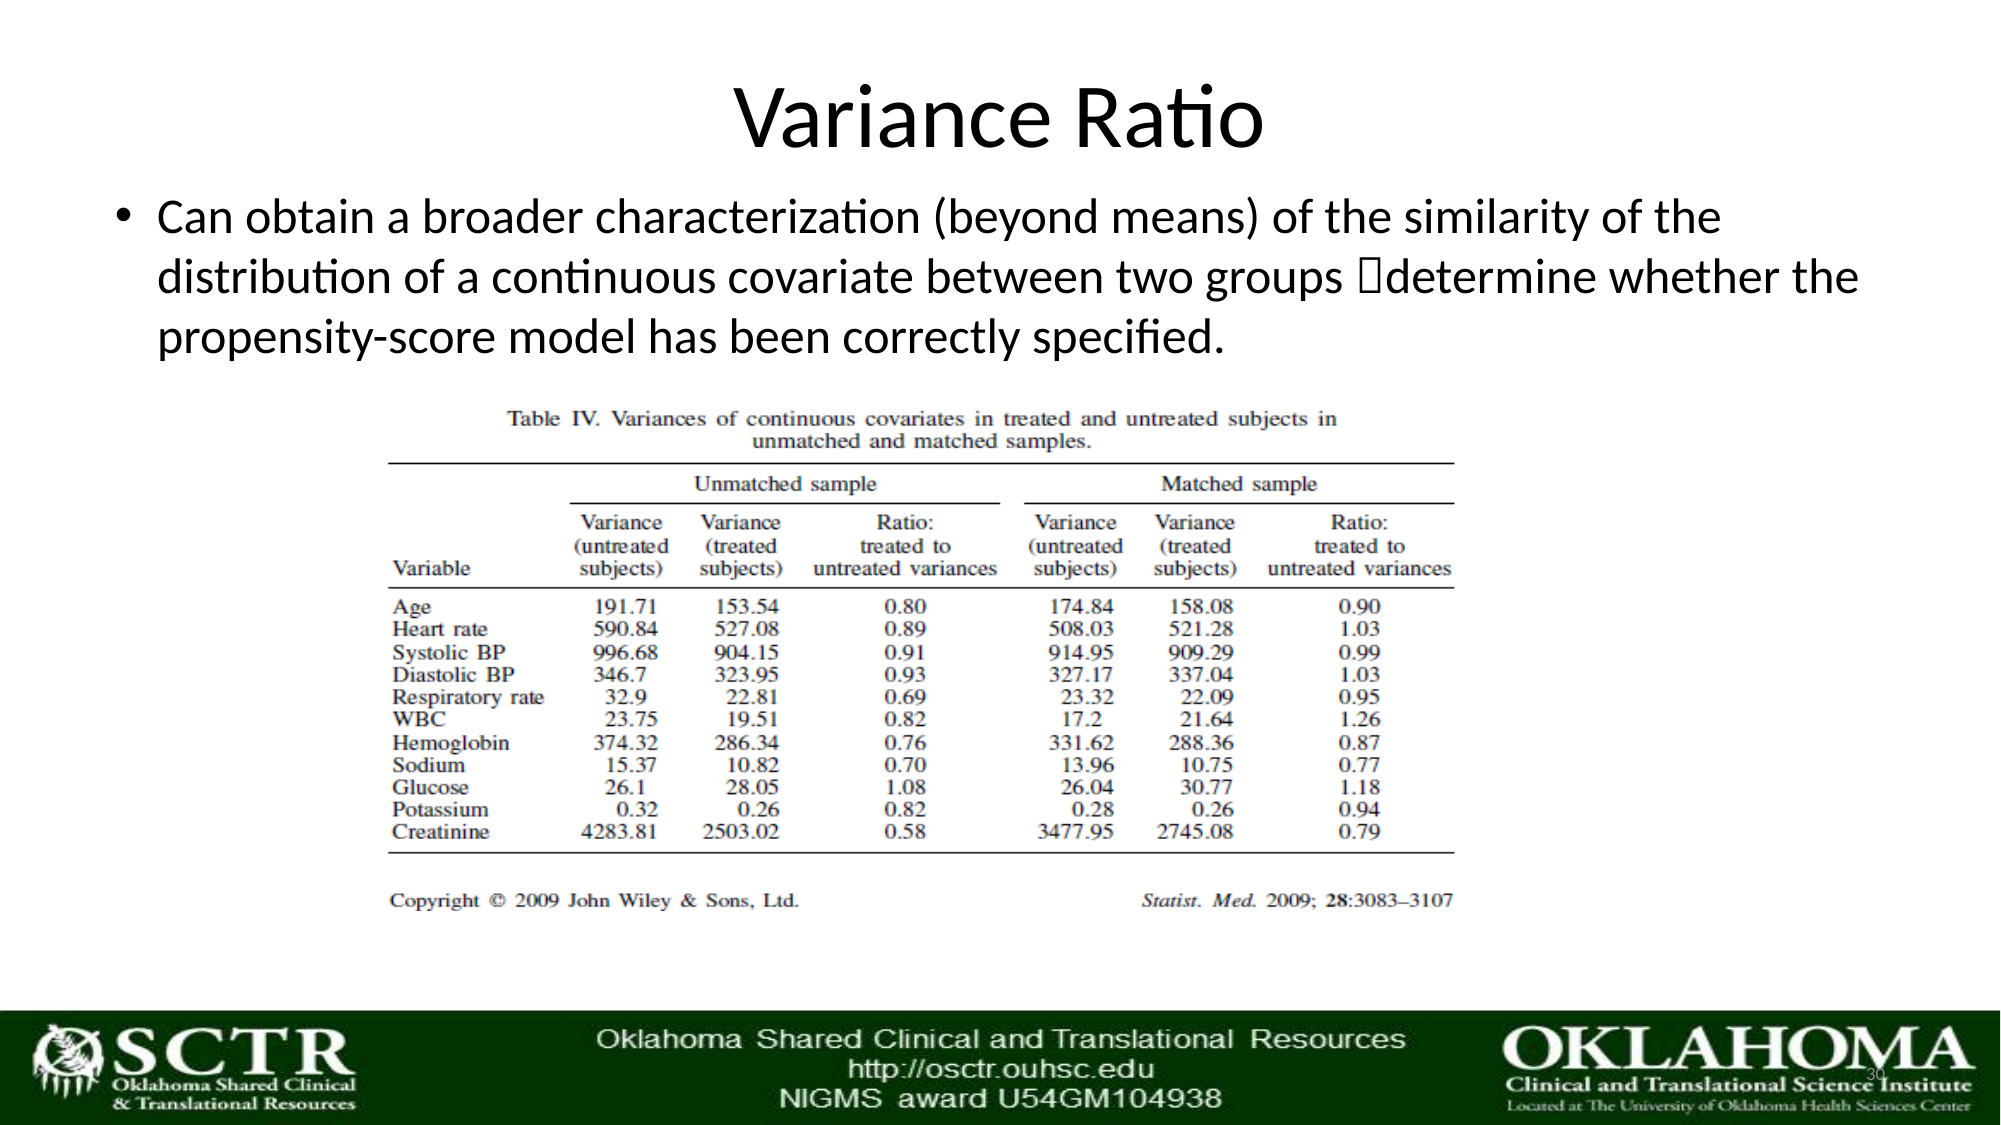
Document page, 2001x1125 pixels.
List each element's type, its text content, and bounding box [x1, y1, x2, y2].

list Can obtain a broader characterization (beyond means) of the similarity of the distribution of a continuous covariate between two groups determine whether the propensity-score model has been correctly specified. [99, 176, 1900, 1005]
slide_number 30 [1433, 1042, 1900, 1103]
picture [0, 0, 2001, 1125]
title Variance Ratio [99, 45, 1900, 176]
